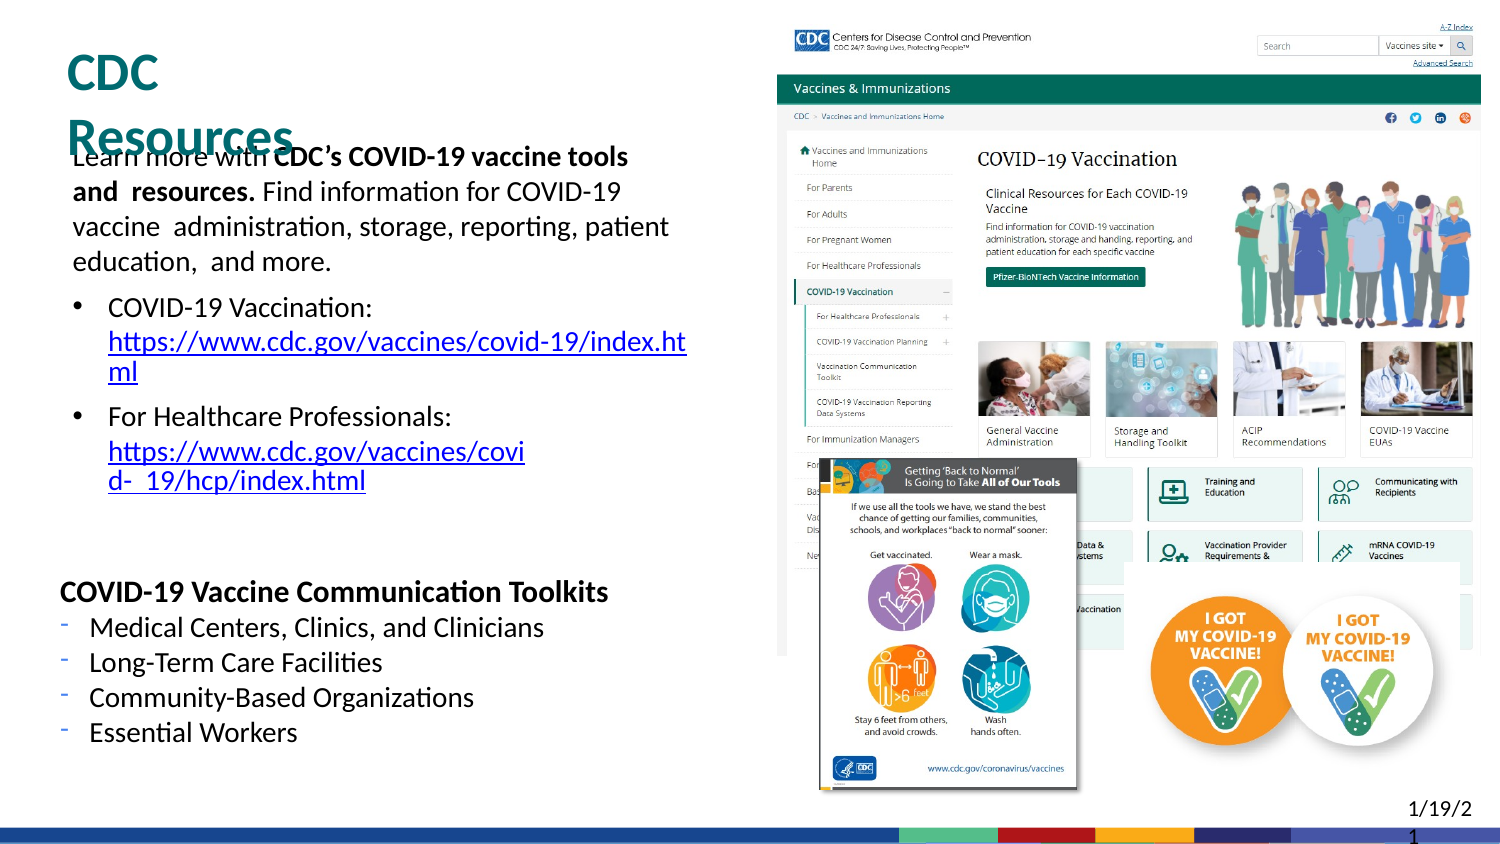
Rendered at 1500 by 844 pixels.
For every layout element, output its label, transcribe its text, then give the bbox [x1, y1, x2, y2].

title CDC Resources [65, 34, 392, 177]
text_box Learn more with CDC’s COVID-19 vaccine tools and resources. Find information for COVID-19 vaccine administration, storage, reporting, patient education, and more. COVID-19 Vaccination: https://www.cdc.gov/vaccines/covid-19/index.html For Healthcare Professionals: https://www.cdc.gov/vaccines/covid- 19/hcp/index.html COVID-19 Vaccine Communication Toolkits Medical Centers, Clinics, and Clinicians Long-Term Care Facilities Community-Based Organizations Essential Workers [58, 136, 698, 691]
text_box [777, 24, 1481, 800]
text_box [0, 827, 1500, 844]
text_box 1/19/21 [1405, 808, 1481, 825]
